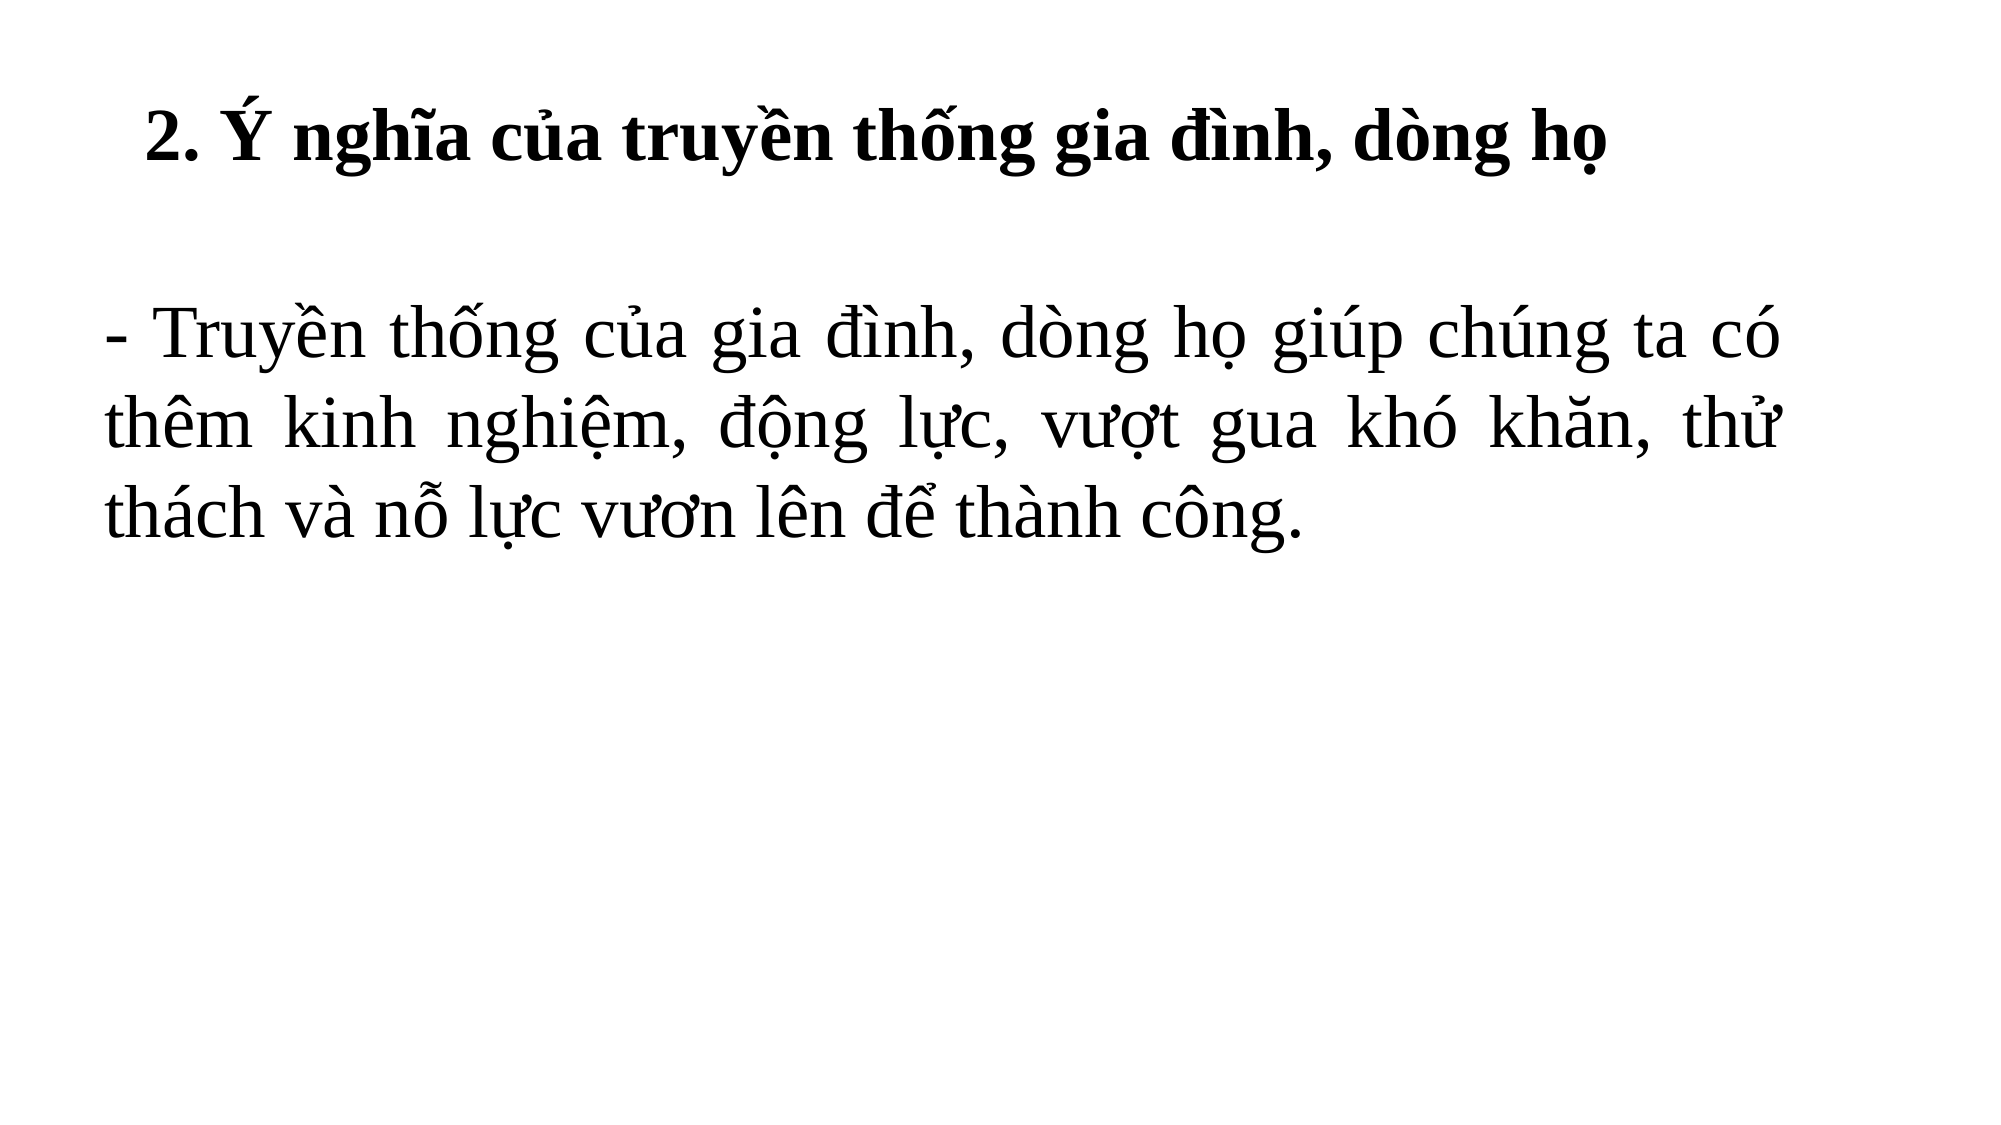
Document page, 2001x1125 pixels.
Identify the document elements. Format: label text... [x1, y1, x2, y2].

text_box 2. Ý nghĩa của truyền thống gia đình, dòng họ [129, 77, 1799, 183]
text_box - Truyền thống của gia đình, dòng họ giúp chúng ta có thêm kinh nghiệm, động lực, vượt gua khó khăn, thử thách và nỗ lực vươn lên để thành công. [89, 274, 1799, 560]
